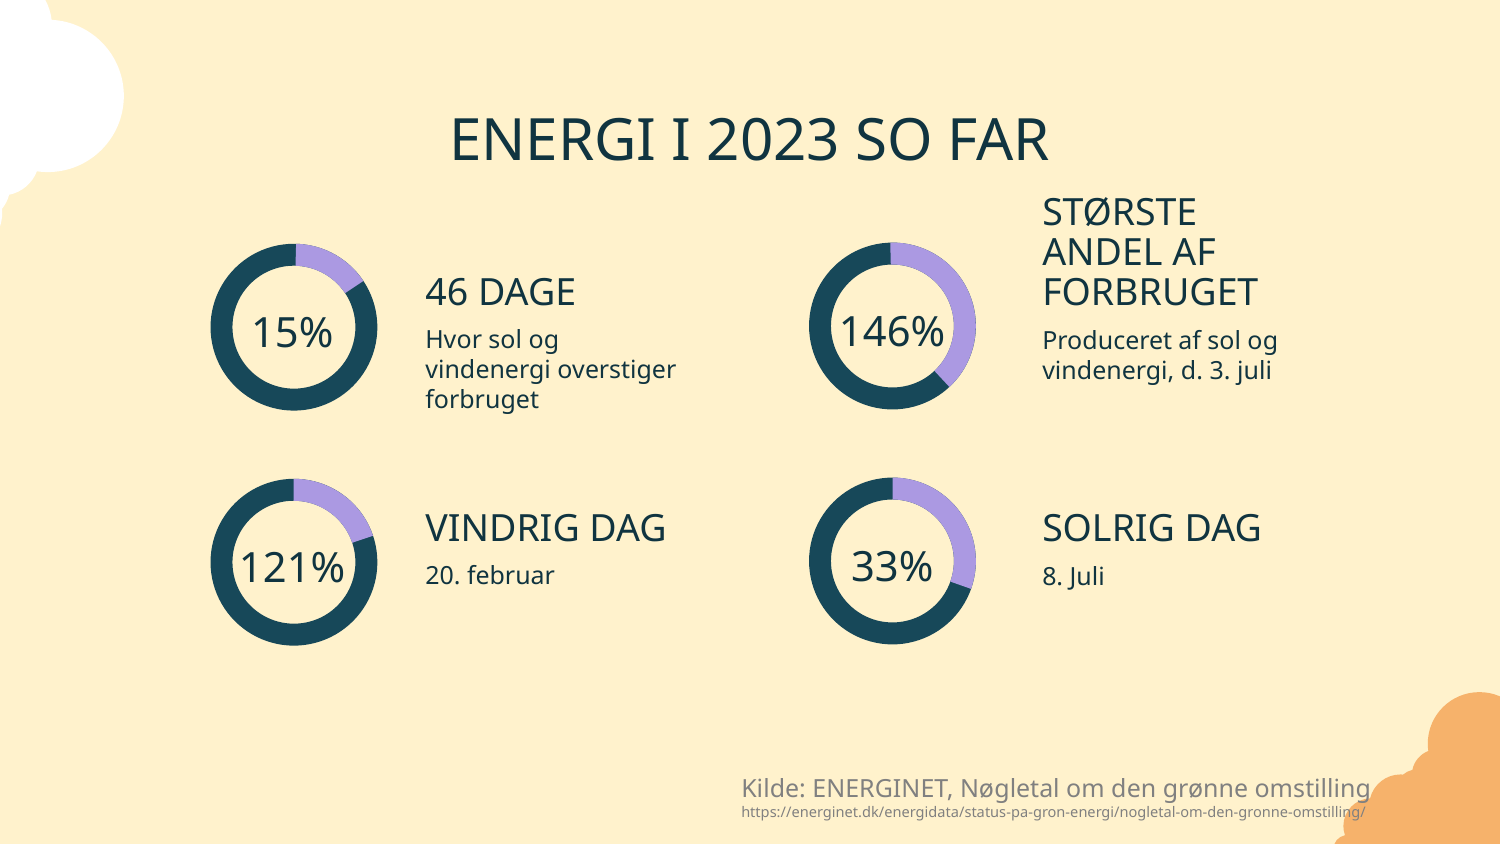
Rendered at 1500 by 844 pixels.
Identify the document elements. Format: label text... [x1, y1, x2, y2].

text_box [295, 243, 364, 290]
title 15% [220, 290, 365, 355]
text_box Kilde: ENERGINET, Nøgletal om den grønne omstilling https://energinet.dk/energidata/status-pa-gron-energi/nogletal-om-den-gronne-omstilling/ [726, 765, 1500, 828]
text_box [410, 264, 697, 389]
text_box [809, 477, 972, 645]
title 146% [820, 289, 965, 354]
title 33% [820, 524, 965, 589]
text_box [890, 242, 976, 387]
text_box [809, 242, 950, 410]
text_box [293, 478, 373, 539]
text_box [410, 500, 774, 625]
text_box [892, 477, 976, 589]
text_box [210, 478, 378, 646]
title ENERGI I 2023 SO FAR [128, 87, 1372, 182]
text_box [1027, 264, 1314, 390]
title 121% [220, 525, 365, 590]
text_box [210, 243, 378, 411]
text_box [1027, 500, 1314, 626]
